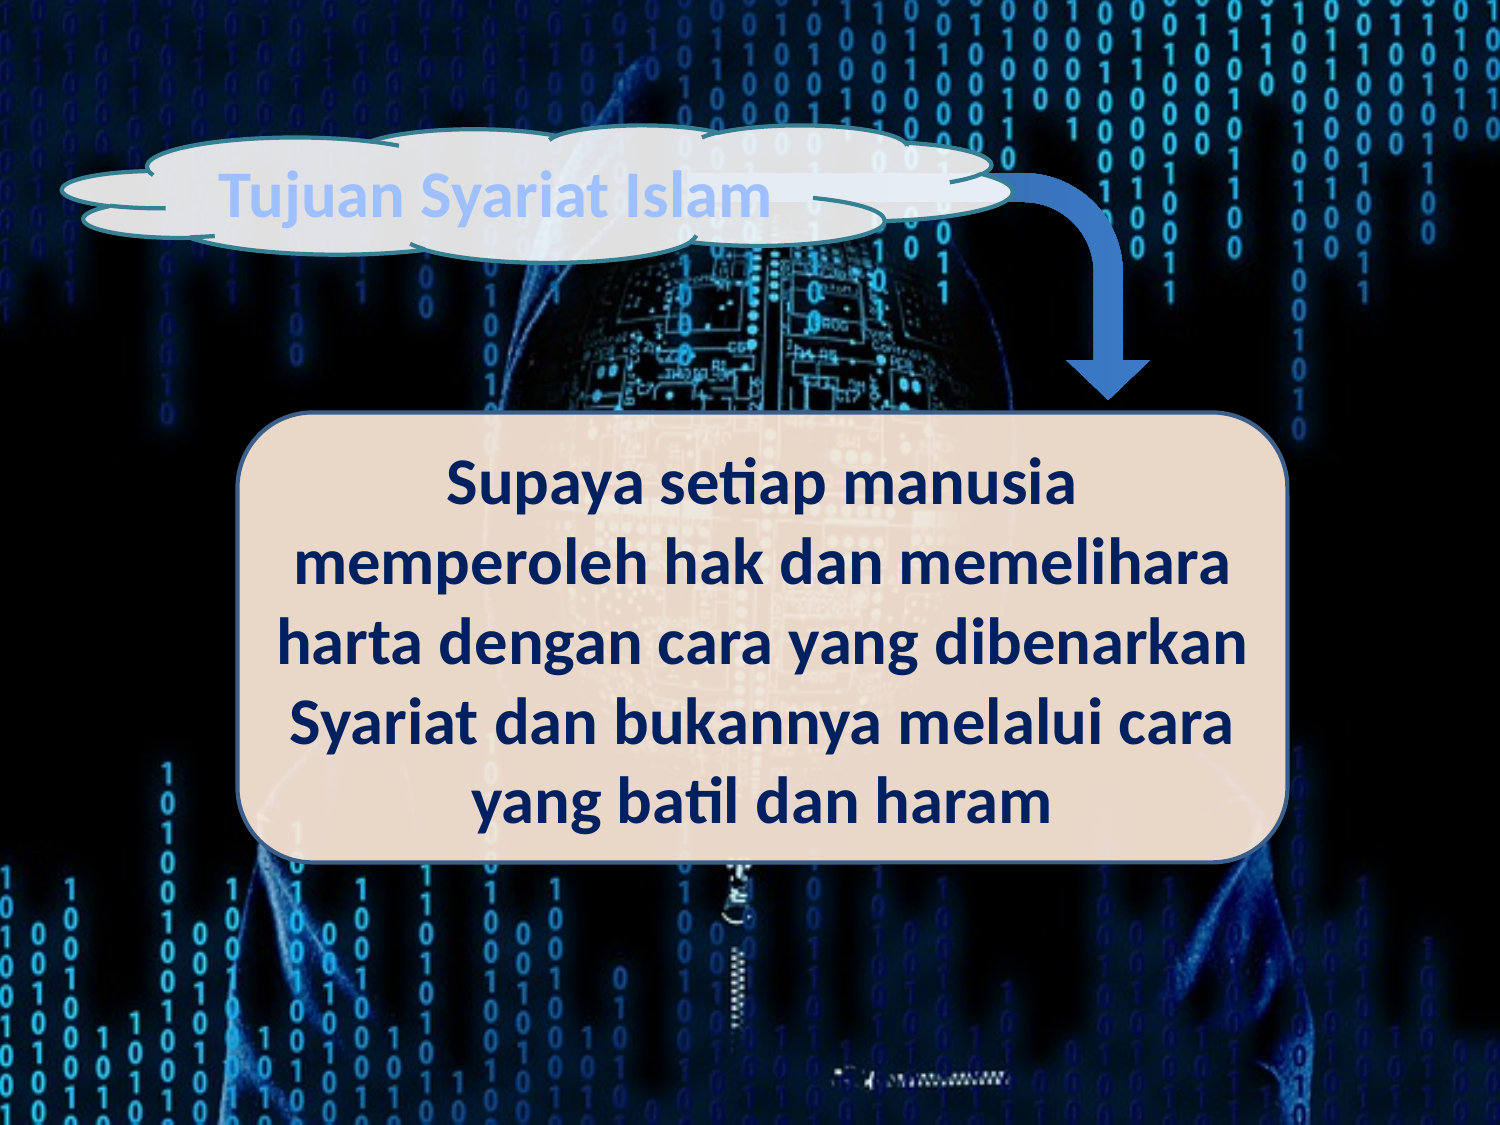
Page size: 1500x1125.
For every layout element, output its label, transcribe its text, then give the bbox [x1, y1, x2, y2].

picture [0, 0, 1500, 1125]
text_box [990, 173, 1150, 400]
text_box Supaya setiap manusia memperoleh hak dan memelihara harta dengan cara yang dibenarkan Syariat dan bukannya melalui cara yang batil dan haram [235, 410, 1290, 865]
text_box Tujuan Syariat Islam [59, 123, 1015, 266]
